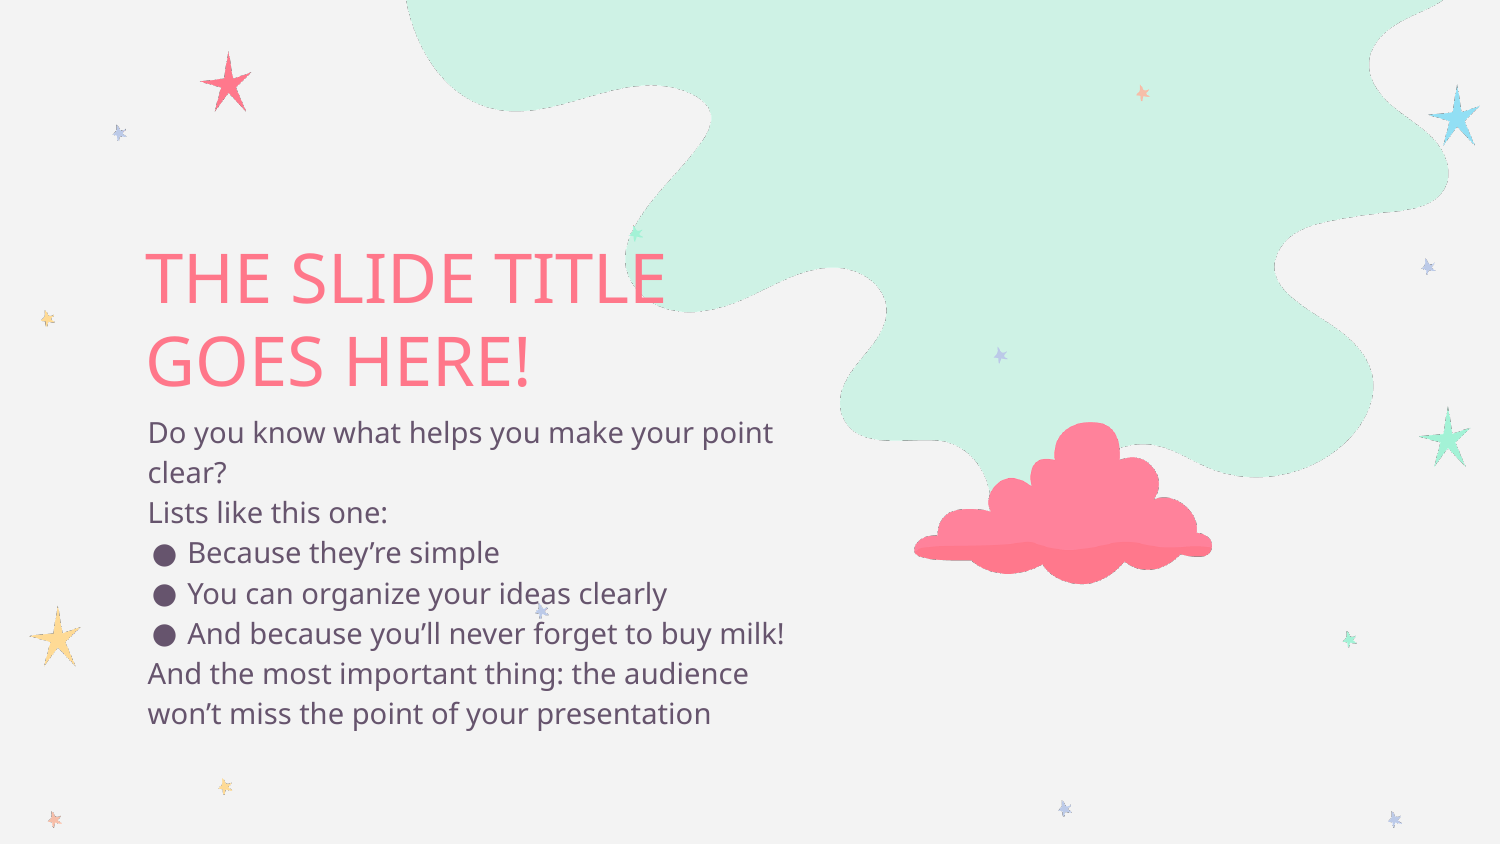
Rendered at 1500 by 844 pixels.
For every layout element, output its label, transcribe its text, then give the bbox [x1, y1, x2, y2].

subtitle Do you know what helps you make your point clear? Lists like this one: Because they’re simple You can organize your ideas clearly And because you’ll never forget to buy milk! And the most important thing: the audience won’t miss the point of your presentation [132, 394, 818, 677]
title THE SLIDE TITLE GOES HERE! [145, 230, 669, 394]
picture [0, 0, 1500, 844]
